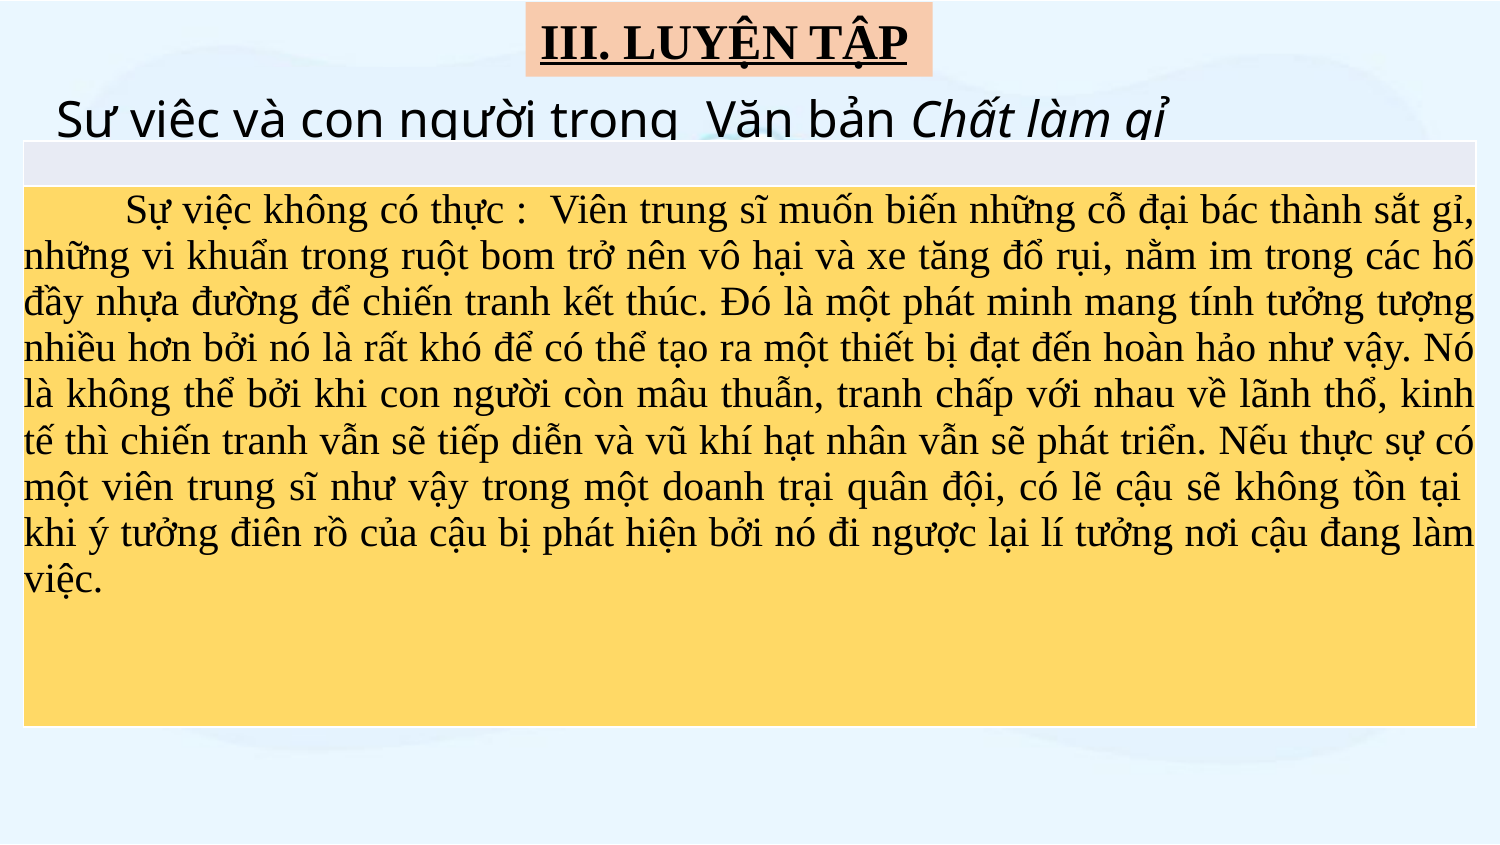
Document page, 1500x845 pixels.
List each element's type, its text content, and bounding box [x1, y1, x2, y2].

picture [0, 1, 1500, 844]
text_box Sự việc và con người trong Văn bản Chất làm gỉ có thật hay không? [41, 79, 1235, 140]
table_header [24, 142, 1475, 185]
table_cell Sự việc không có thực : Viên trung sĩ muốn biến những cỗ đại bác thành sắt gỉ, những vi khuẩn trong ruột bom trở nên vô hại và xe tăng đổ rụi, nằm im trong các hố đầy nhựa đường để chiến tranh kết thúc. Đó là một phát minh mang tính tưởng tượng nhiều hơn bởi nó là rất khó để có thể tạo ra một thiết bị đạt đến hoàn hảo như vậy. Nó là không thể bởi khi con người còn mâu thuẫn, tranh chấp với nhau về lãnh thổ, kinh tế thì chiến tranh vẫn sẽ tiếp diễn và vũ khí hạt nhân vẫn sẽ phát triển. Nếu thực sự có một viên trung sĩ như vậy trong một doanh trại quân đội, có lẽ cậu sẽ không tồn tại khi ý tưởng điên rồ của cậu bị phát hiện bởi nó đi ngược lại lí tưởng nơi cậu đang làm việc. [24, 187, 1475, 726]
text_box III. LUYỆN TẬP [525, 2, 933, 77]
